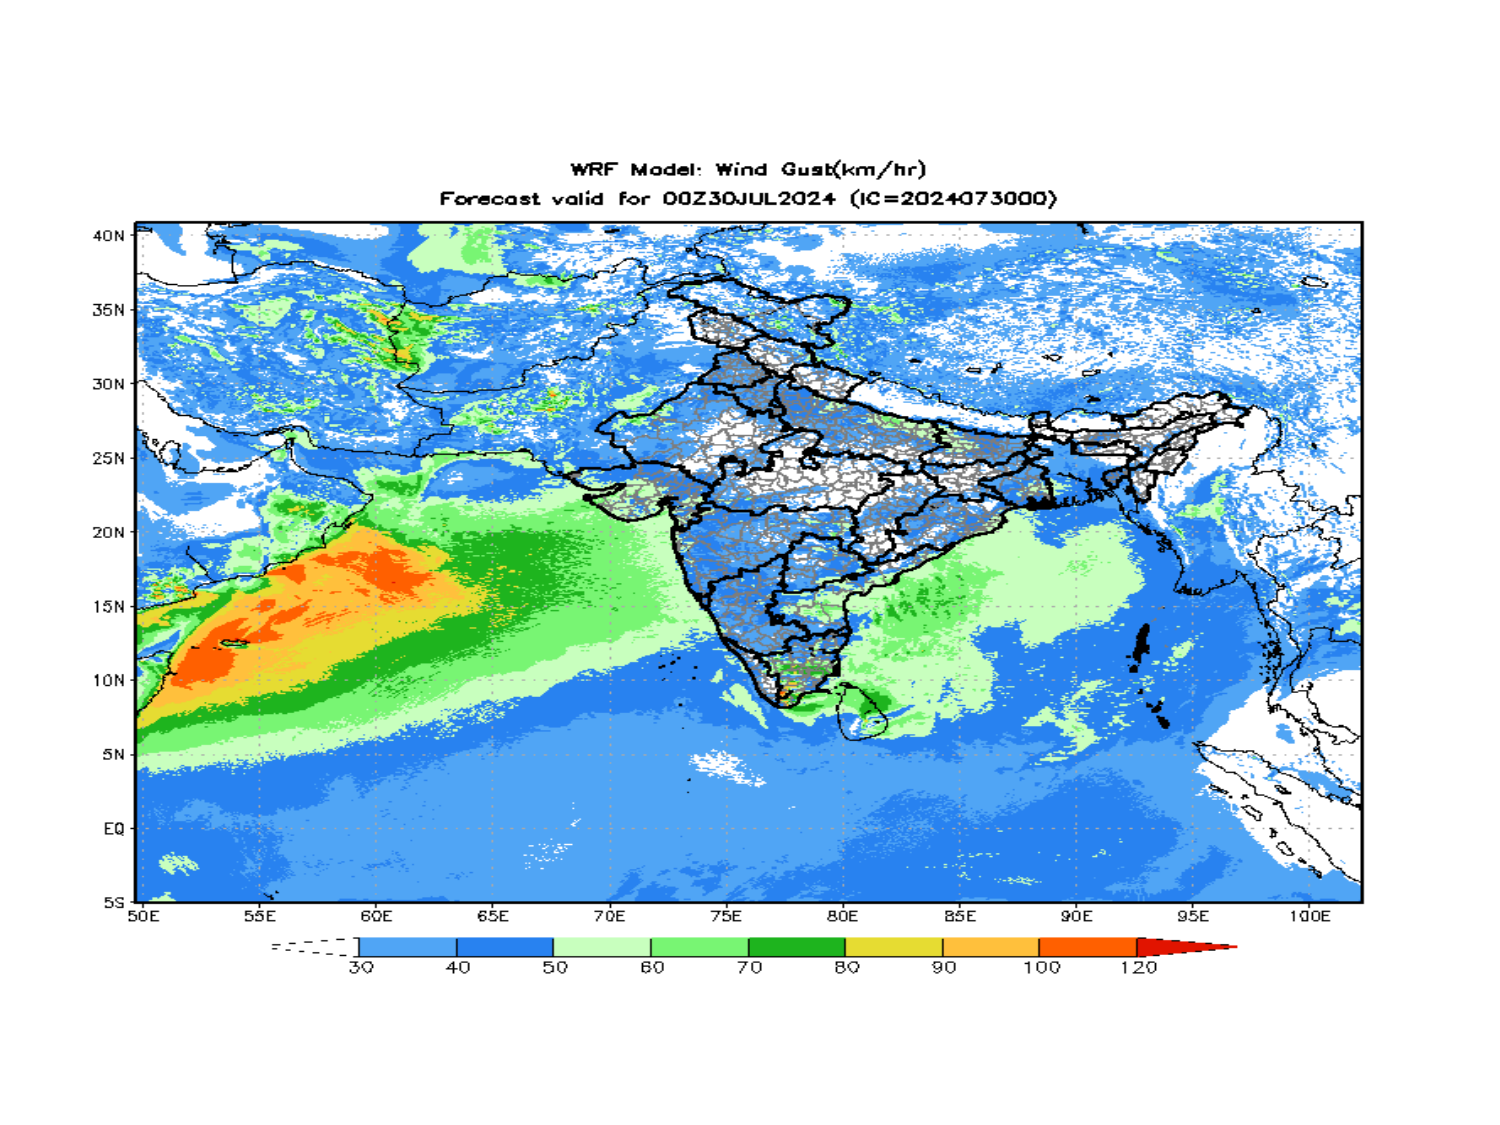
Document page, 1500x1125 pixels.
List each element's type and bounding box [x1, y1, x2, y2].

picture [74, 149, 1426, 976]
